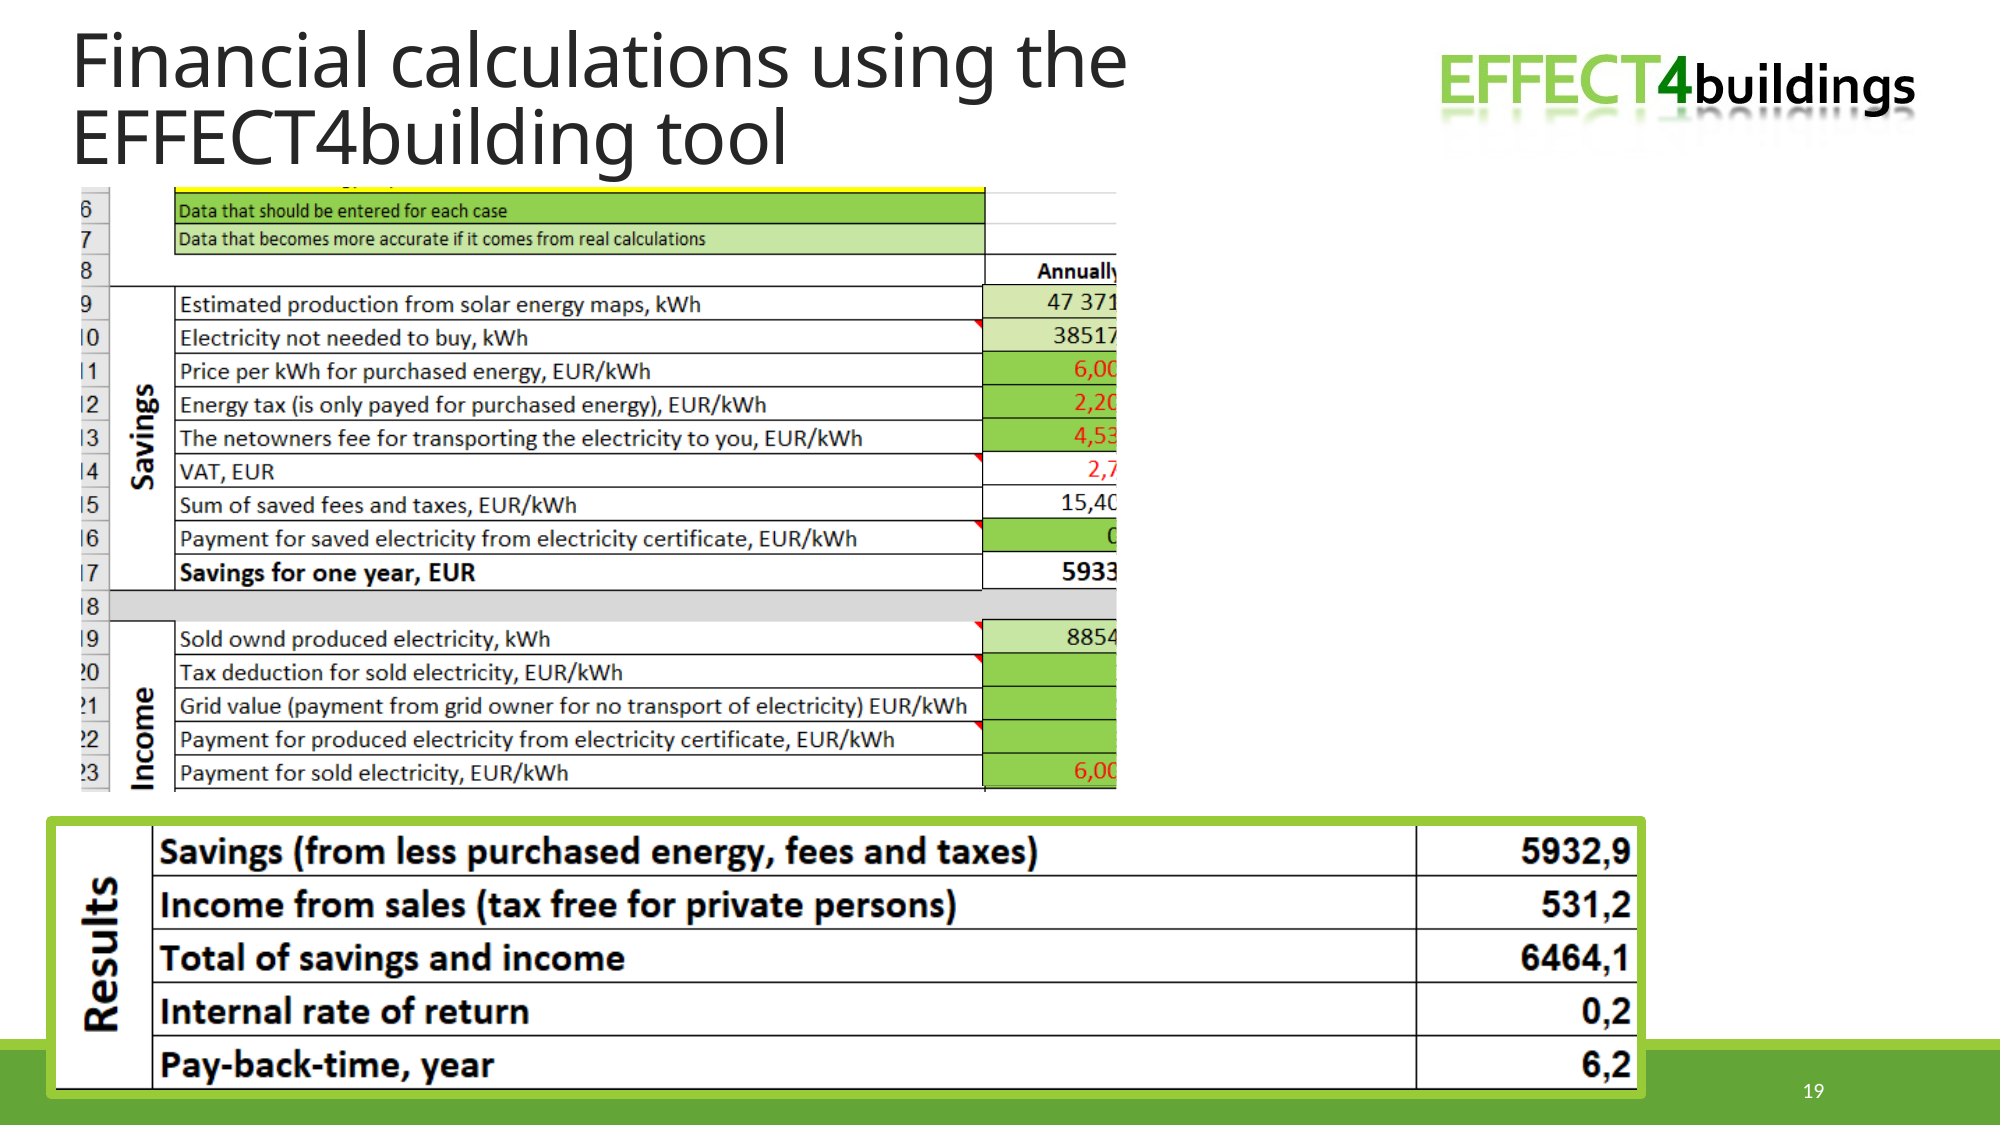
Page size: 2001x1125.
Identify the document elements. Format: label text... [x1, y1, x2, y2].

picture [55, 825, 1638, 1091]
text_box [80, 186, 1117, 793]
slide_number 19 [1624, 1059, 1840, 1120]
picture [1356, 29, 2000, 203]
title Financial calculations using the EFFECT4building tool [55, 18, 1243, 188]
